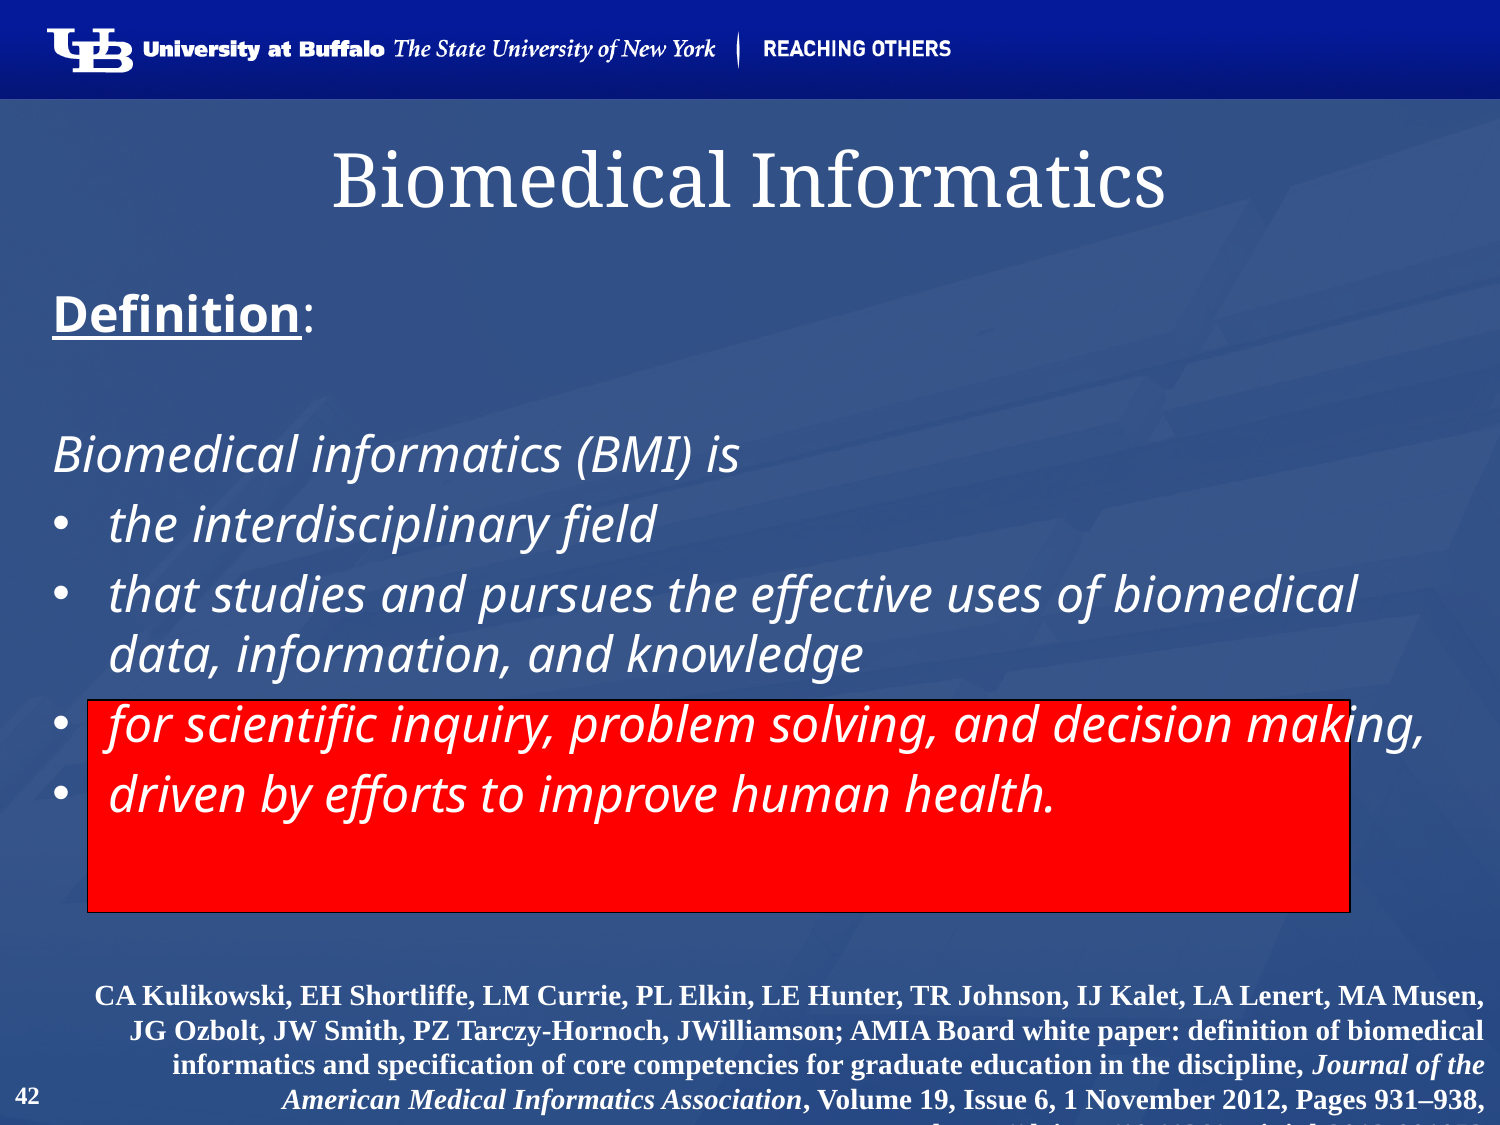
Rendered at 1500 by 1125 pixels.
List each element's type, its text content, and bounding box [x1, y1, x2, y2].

title Biomedical Informatics [37, 125, 1463, 250]
list Definition: Biomedical informatics (BMI) is the interdisciplinary field that studies and pursues the effective uses of biomedical data, information, and knowledge for scientific inquiry, problem solving, and decision making, driven by efforts to improve human health. [37, 275, 1463, 913]
slide_number 42 [0, 1064, 75, 1125]
text_box CA Kulikowski, EH Shortliffe, LM Currie, PL Elkin, LE Hunter, TR Johnson, IJ Kalet, LA Lenert, MA Musen, JG Ozbolt, JW Smith, PZ Tarczy-Hornoch, JWilliamson; AMIA Board white paper: definition of biomedical informatics and specification of core competencies for graduate education in the discipline, Journal of the American Medical Informatics Association, Volume 19, Issue 6, 1 November 2012, Pages 931–938, https://doi.org/10.1136/amiajnl-2012-001053 [48, 968, 1500, 1125]
picture [0, 0, 1500, 99]
